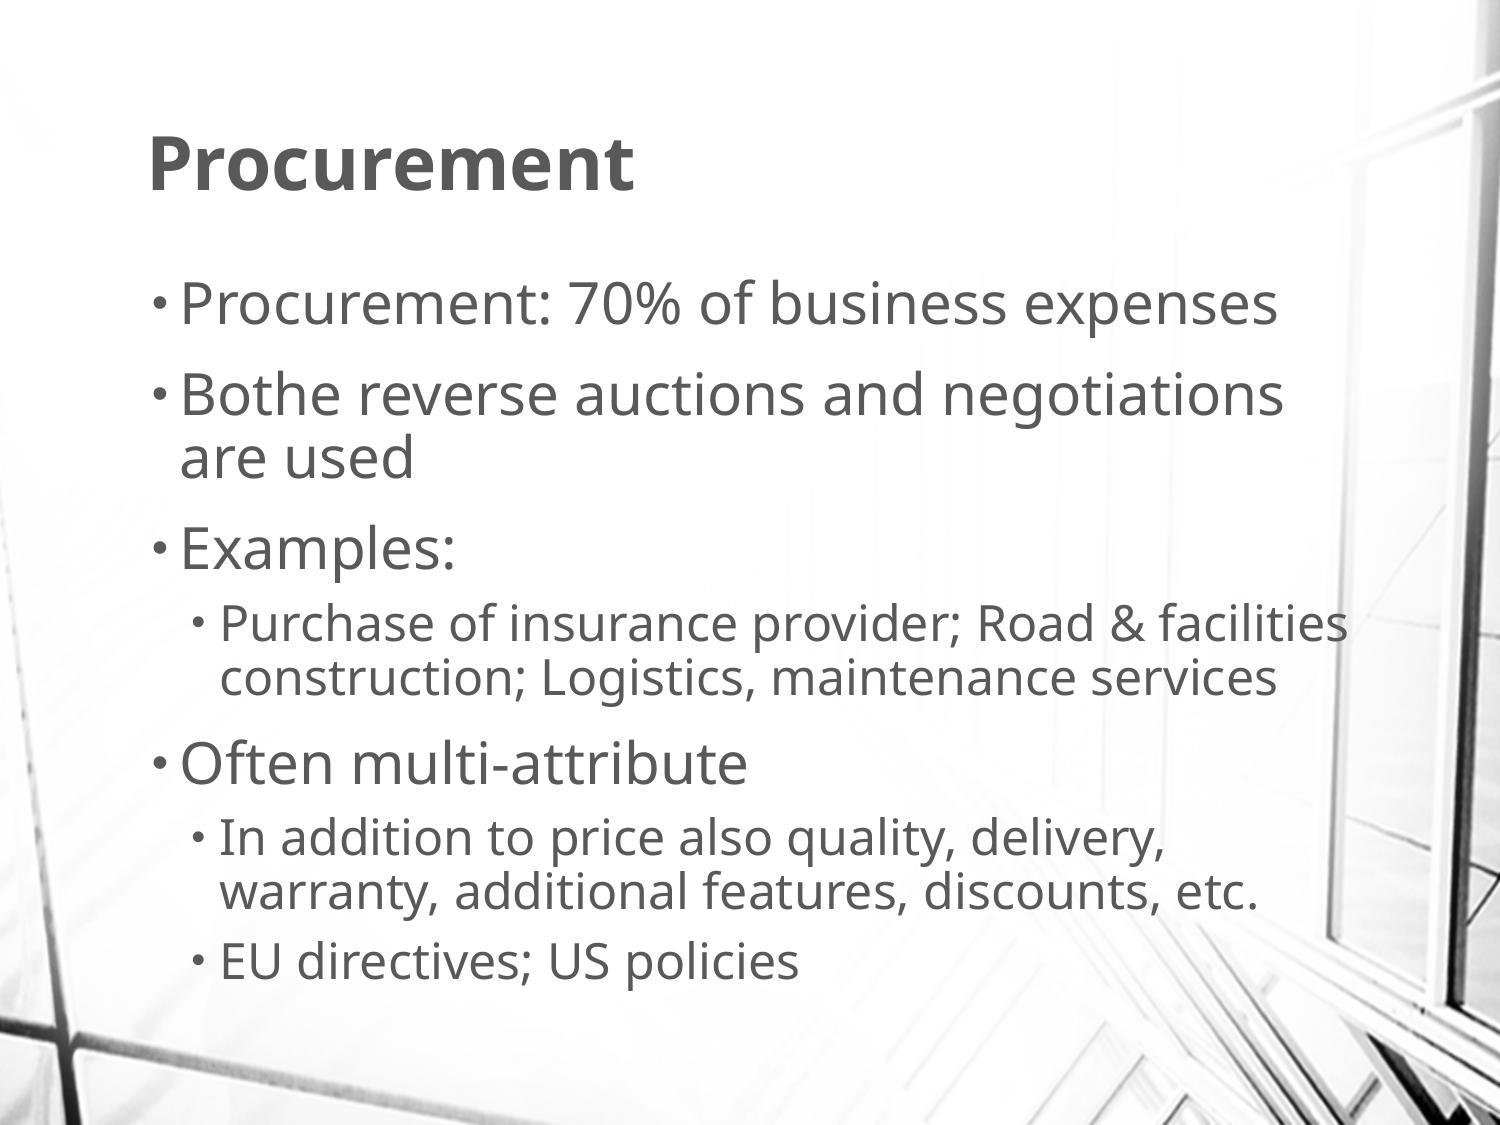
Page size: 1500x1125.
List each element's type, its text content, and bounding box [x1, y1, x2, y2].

picture [0, 0, 1500, 1125]
title Procurement [131, 87, 1201, 213]
list Procurement: 70% of business expenses Bothe reverse auctions and negotiations are used Examples: Purchase of insurance provider; Road & facilities construction; Logistics, maintenance services Often multi-attribute In addition to price also quality, delivery, warranty, additional features, discounts, etc. EU directives; US policies [131, 267, 1376, 1035]
